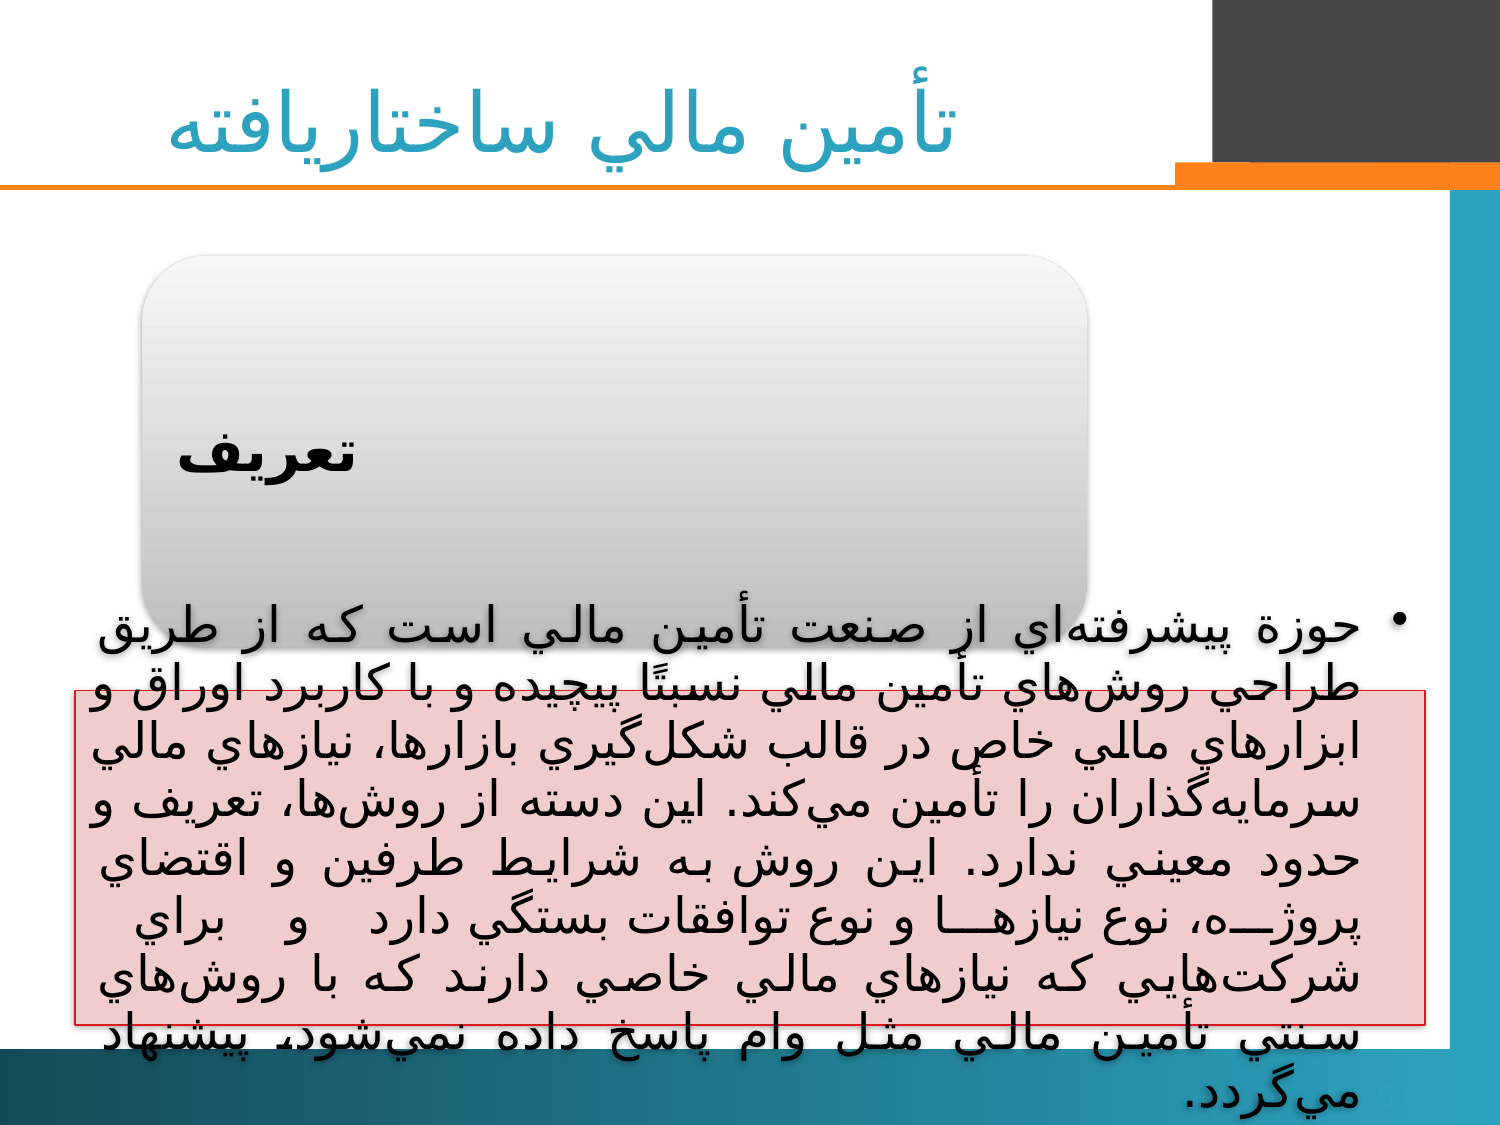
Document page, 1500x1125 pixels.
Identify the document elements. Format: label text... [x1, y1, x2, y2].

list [74, 212, 1426, 1026]
slide_number 60 [1074, 1069, 1426, 1111]
title تأمين مالي ساختاريافته [0, 74, 1126, 163]
